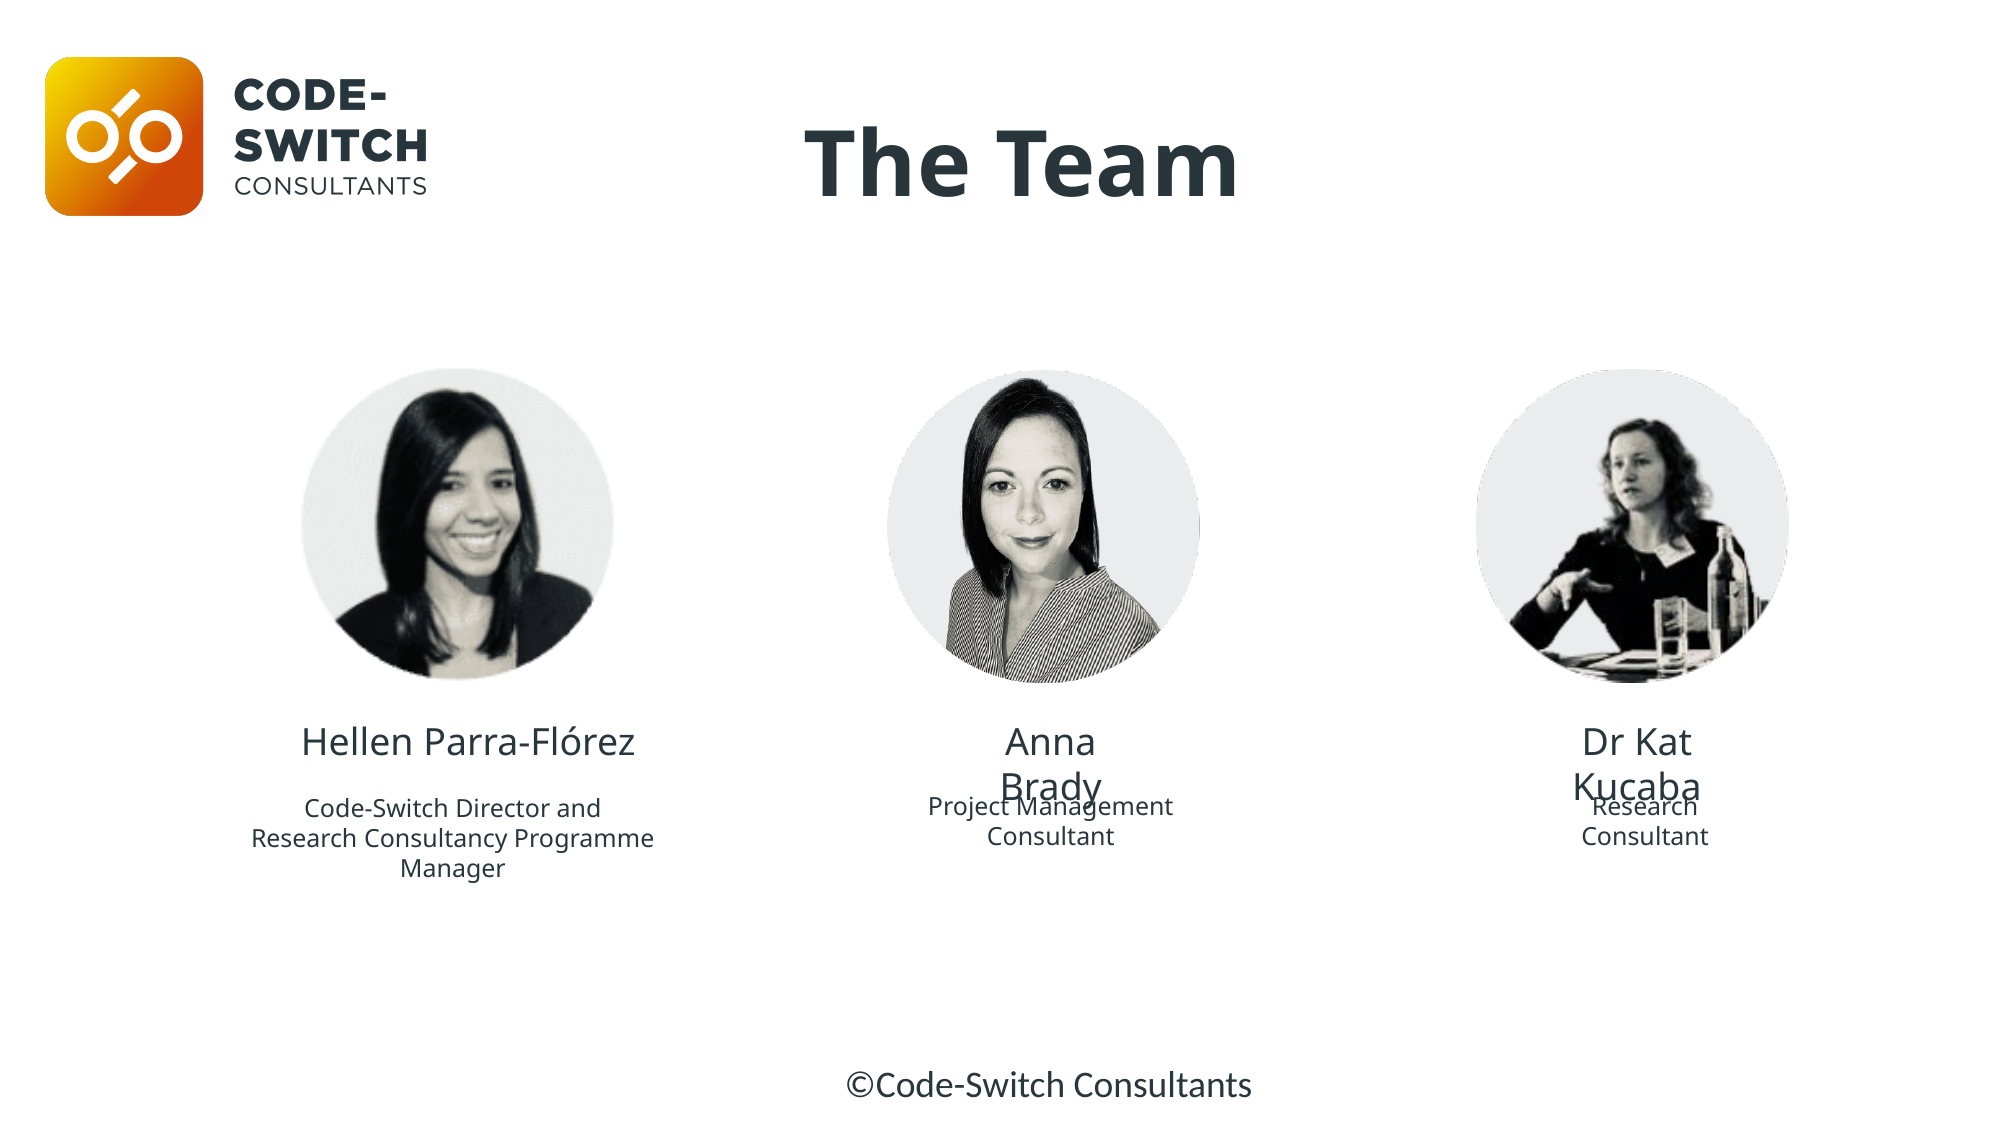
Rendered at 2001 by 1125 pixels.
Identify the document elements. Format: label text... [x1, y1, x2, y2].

text_box Research Consultant [1515, 782, 1776, 858]
title The Team [45, 57, 2000, 276]
text_box ©Code-Switch Consultants [829, 1045, 1272, 1125]
text_box Anna Brady [936, 710, 1166, 782]
picture [262, 366, 644, 694]
text_box Code-Switch Director and Research Consultancy Programme Manager [195, 785, 711, 891]
text_box Dr Kat Kucaba [1498, 710, 1776, 815]
picture [1475, 369, 1789, 683]
text_box Hellen Parra-Flórez [278, 710, 659, 785]
picture [45, 57, 427, 216]
text_box Project Management Consultant [850, 782, 1251, 858]
picture [887, 369, 1201, 683]
